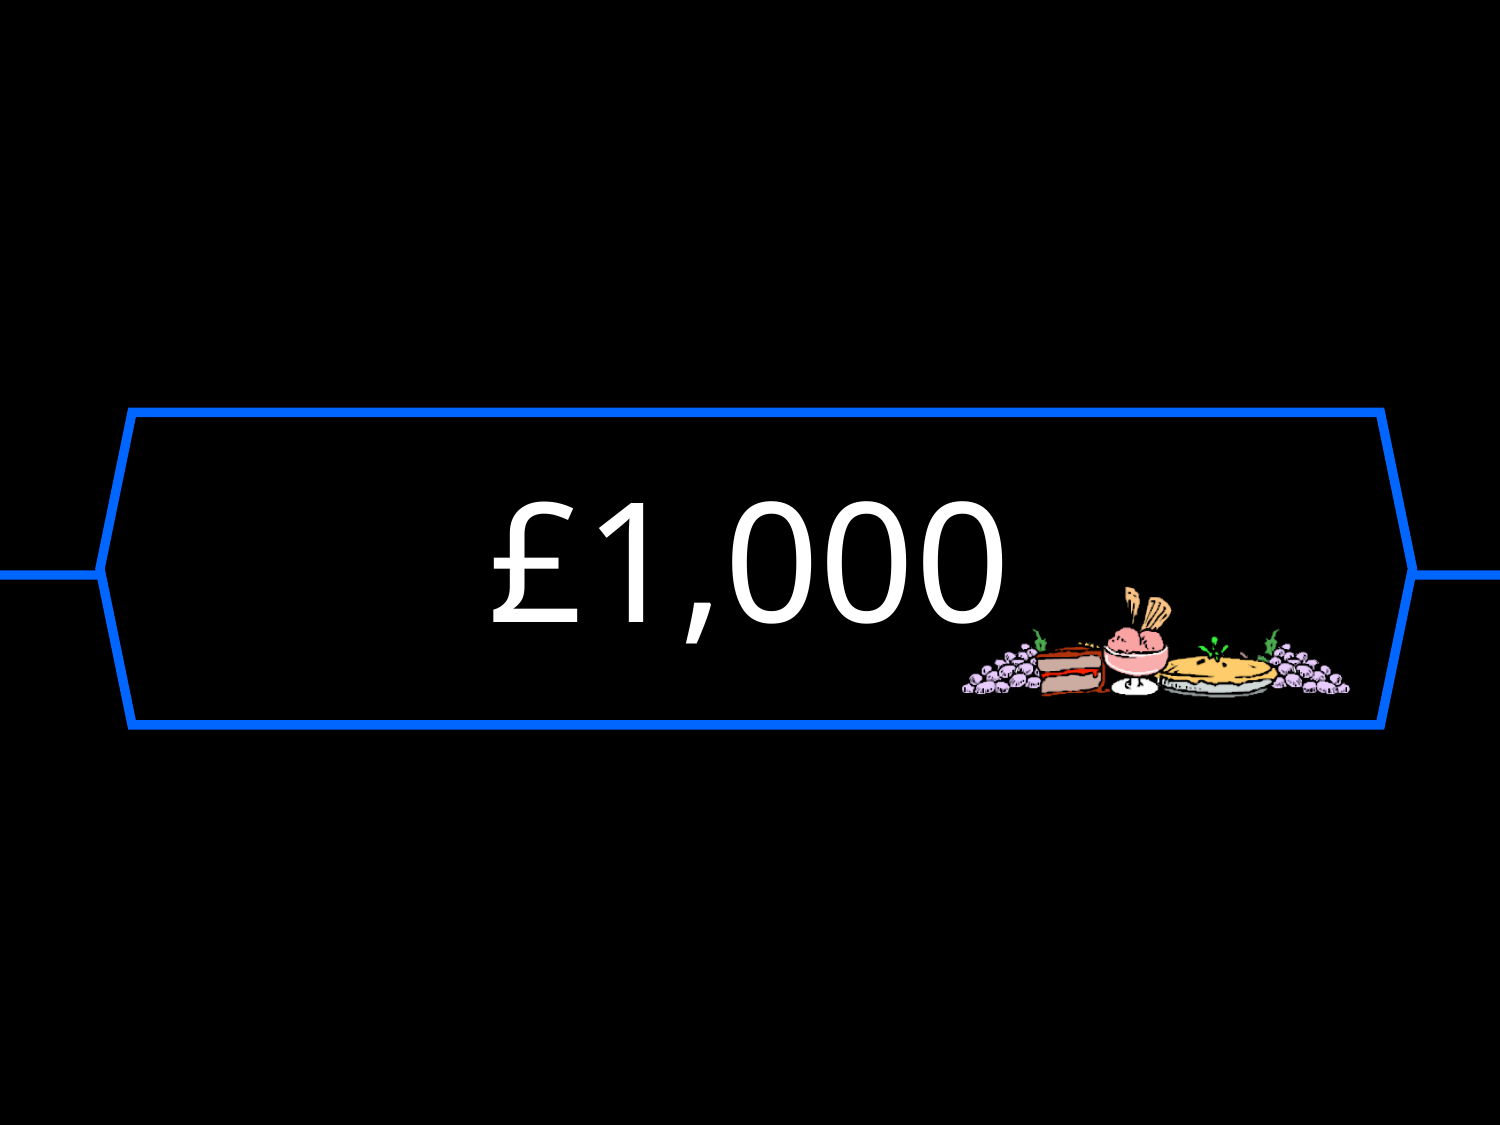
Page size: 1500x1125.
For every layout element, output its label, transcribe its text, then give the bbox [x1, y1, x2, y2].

title £1,000 [112, 462, 1388, 650]
text_box [116, 412, 1413, 725]
text_box [99, 510, 112, 628]
picture [950, 574, 1365, 712]
